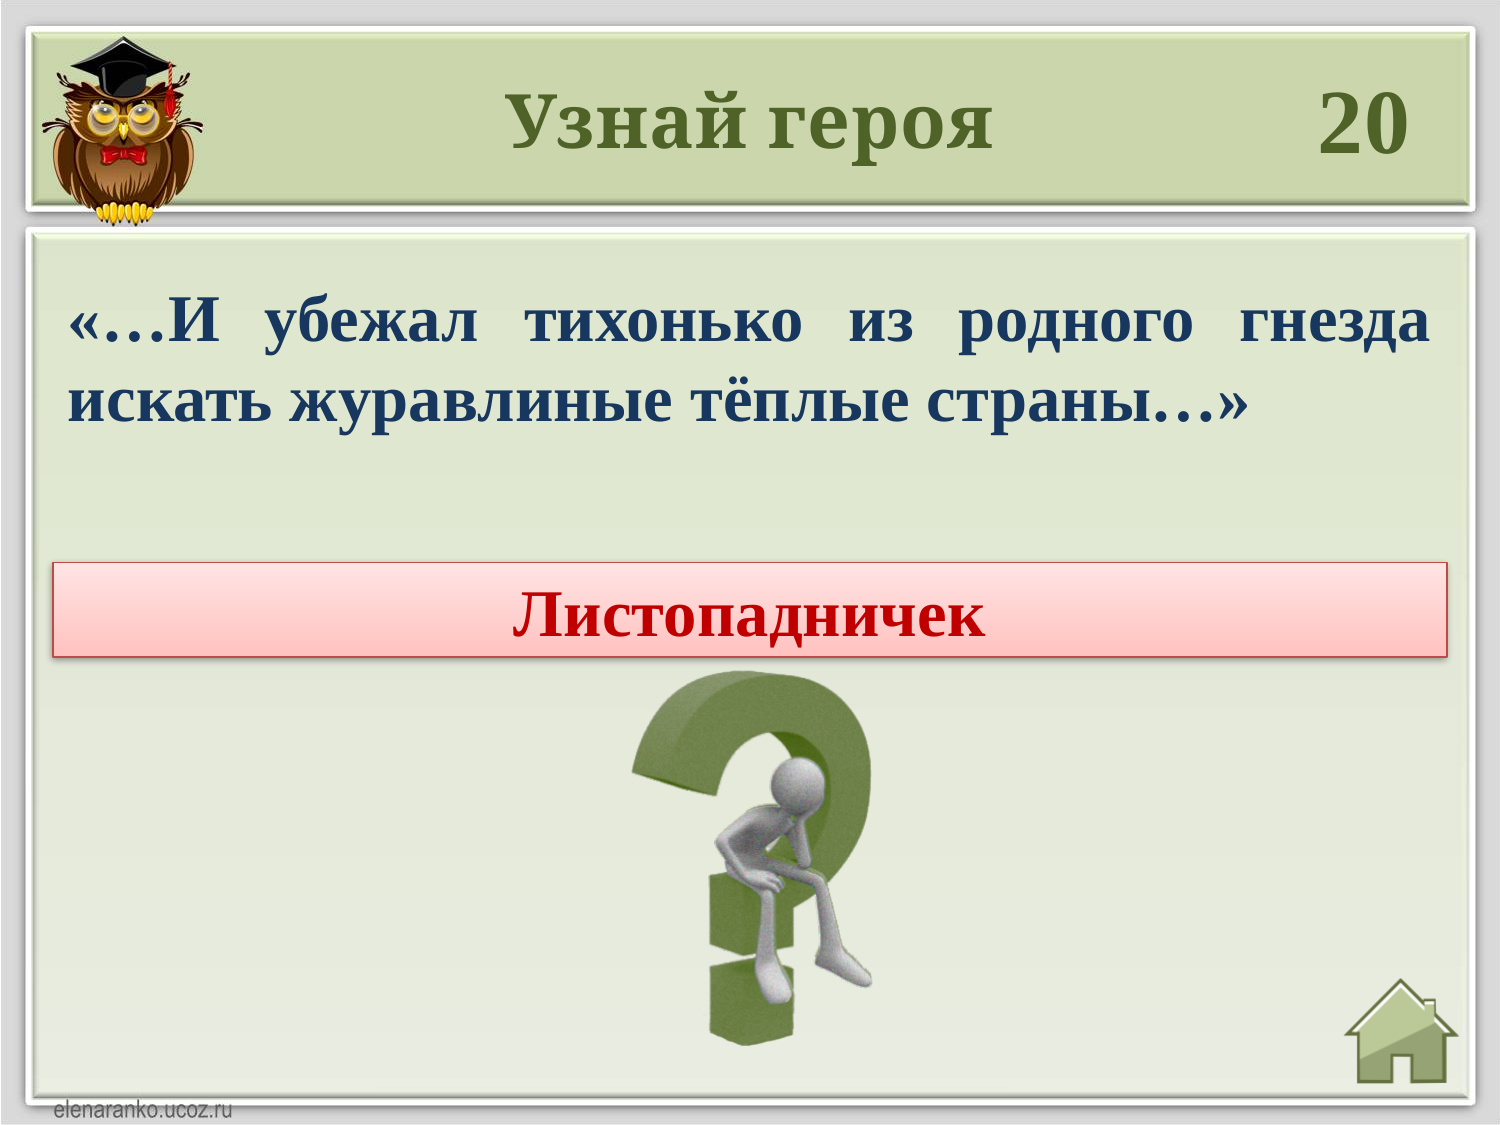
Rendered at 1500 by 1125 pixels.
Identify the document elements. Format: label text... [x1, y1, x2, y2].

text_box Листопадничек [52, 562, 1448, 658]
text_box «…И убежал тихонько из родного гнезда искать журавлиные тёплые страны…» [53, 267, 1447, 442]
text_box 20 [1281, 54, 1447, 180]
picture [0, 0, 1500, 1125]
text_box Узнай героя [218, 66, 1282, 262]
